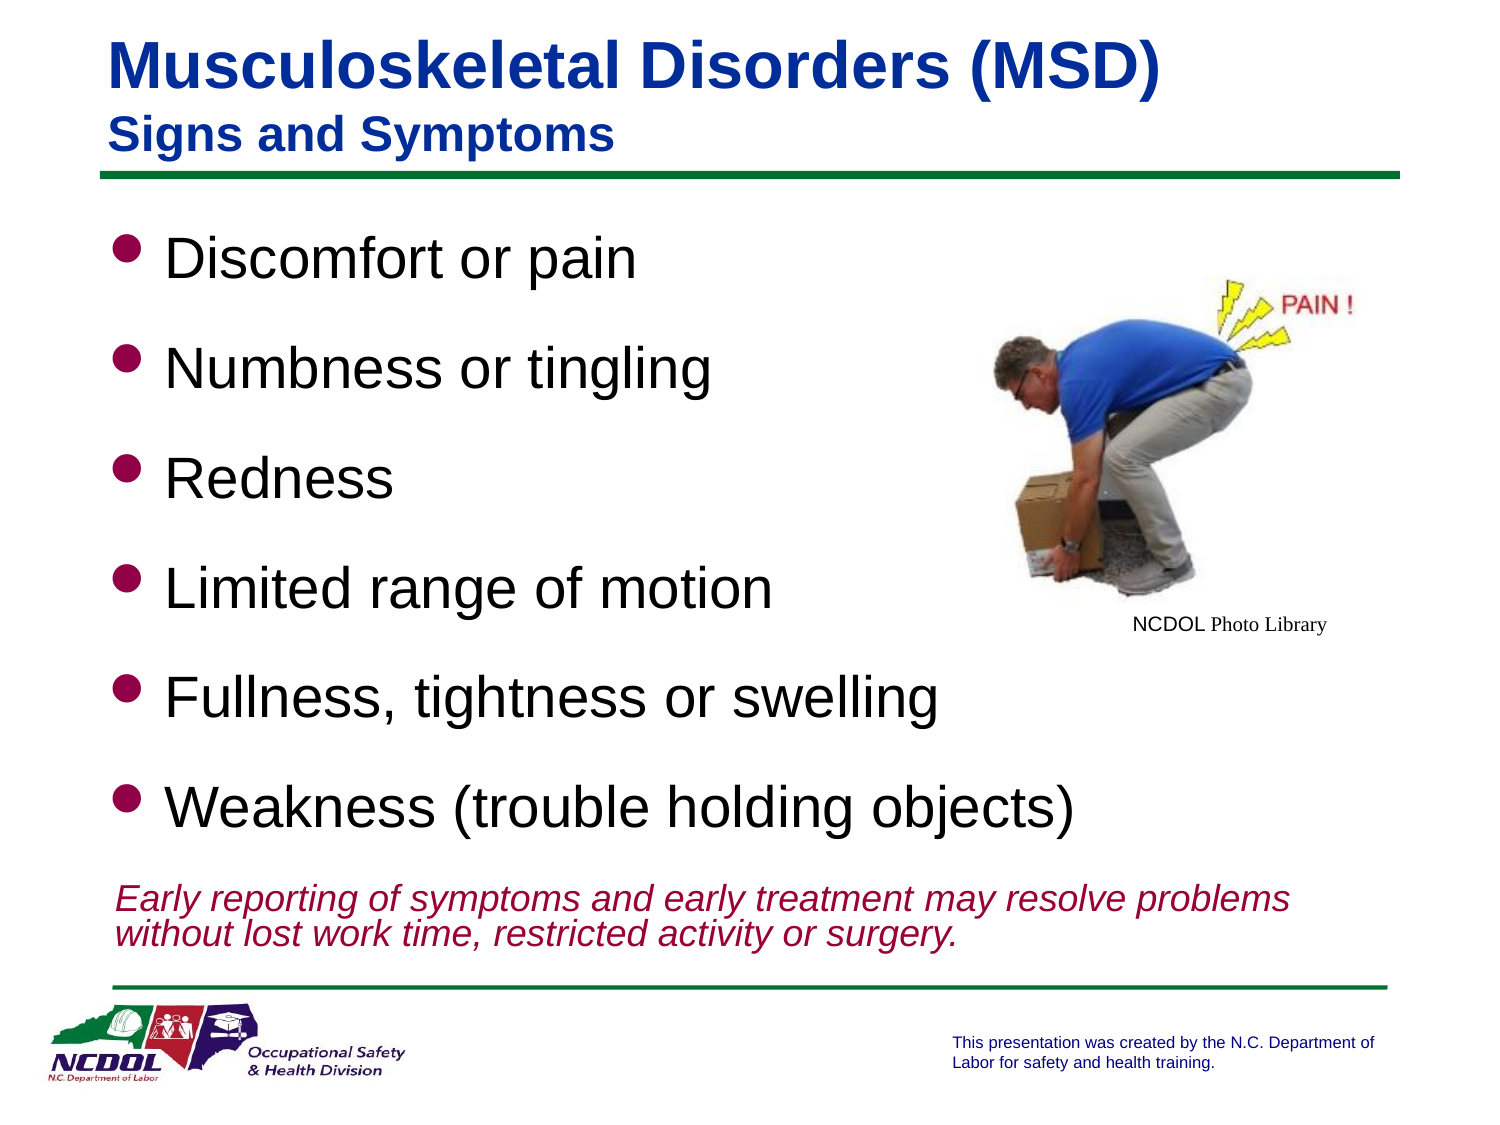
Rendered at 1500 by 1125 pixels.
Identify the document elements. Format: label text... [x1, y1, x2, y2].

text_box Early reporting of symptoms and early treatment may resolve problems without lost work time, restricted activity or surgery. [99, 874, 1420, 962]
picture [37, 994, 416, 1092]
title Musculoskeletal Disorders (MSD) Signs and Symptoms [99, 21, 1338, 163]
list Discomfort or pain Numbness or tingling Redness Limited range of motion Fullness, tightness or swelling Weakness (trouble holding objects) [93, 212, 1101, 923]
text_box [880, 252, 1388, 638]
